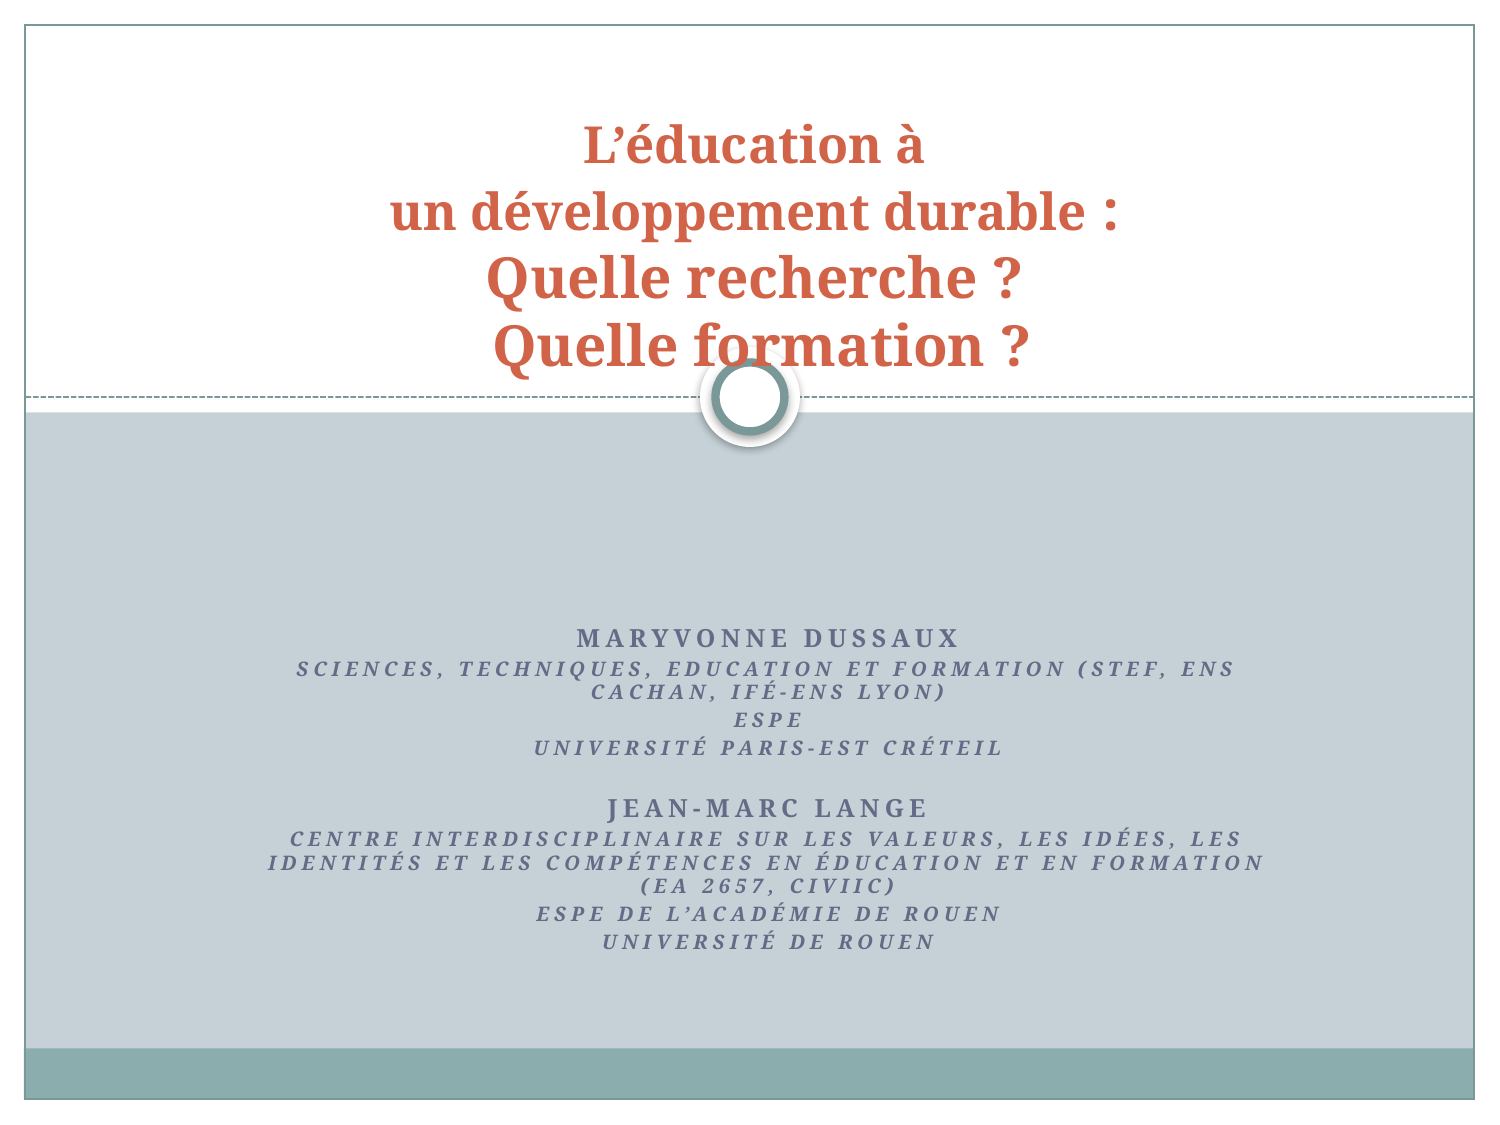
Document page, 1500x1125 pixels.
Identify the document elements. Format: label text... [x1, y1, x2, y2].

subtitle Maryvonne DUSSAUX Sciences, Techniques, Education et Formation (STEF, ENS Cachan, Ifé-ENS Lyon) ESPE Université Paris-Est Créteil Jean-Marc Lange Centre Interdisciplinaire sur les Valeurs, les Idées, les Identités et les Compétences en éducation et en formation (EA 2657, CIVIIC) ESPE de l’académie de Rouen Université de Rouen [242, 586, 1293, 965]
title L’éducation à un développement durable : Quelle recherche ? Quelle formation ? [64, 42, 1459, 457]
